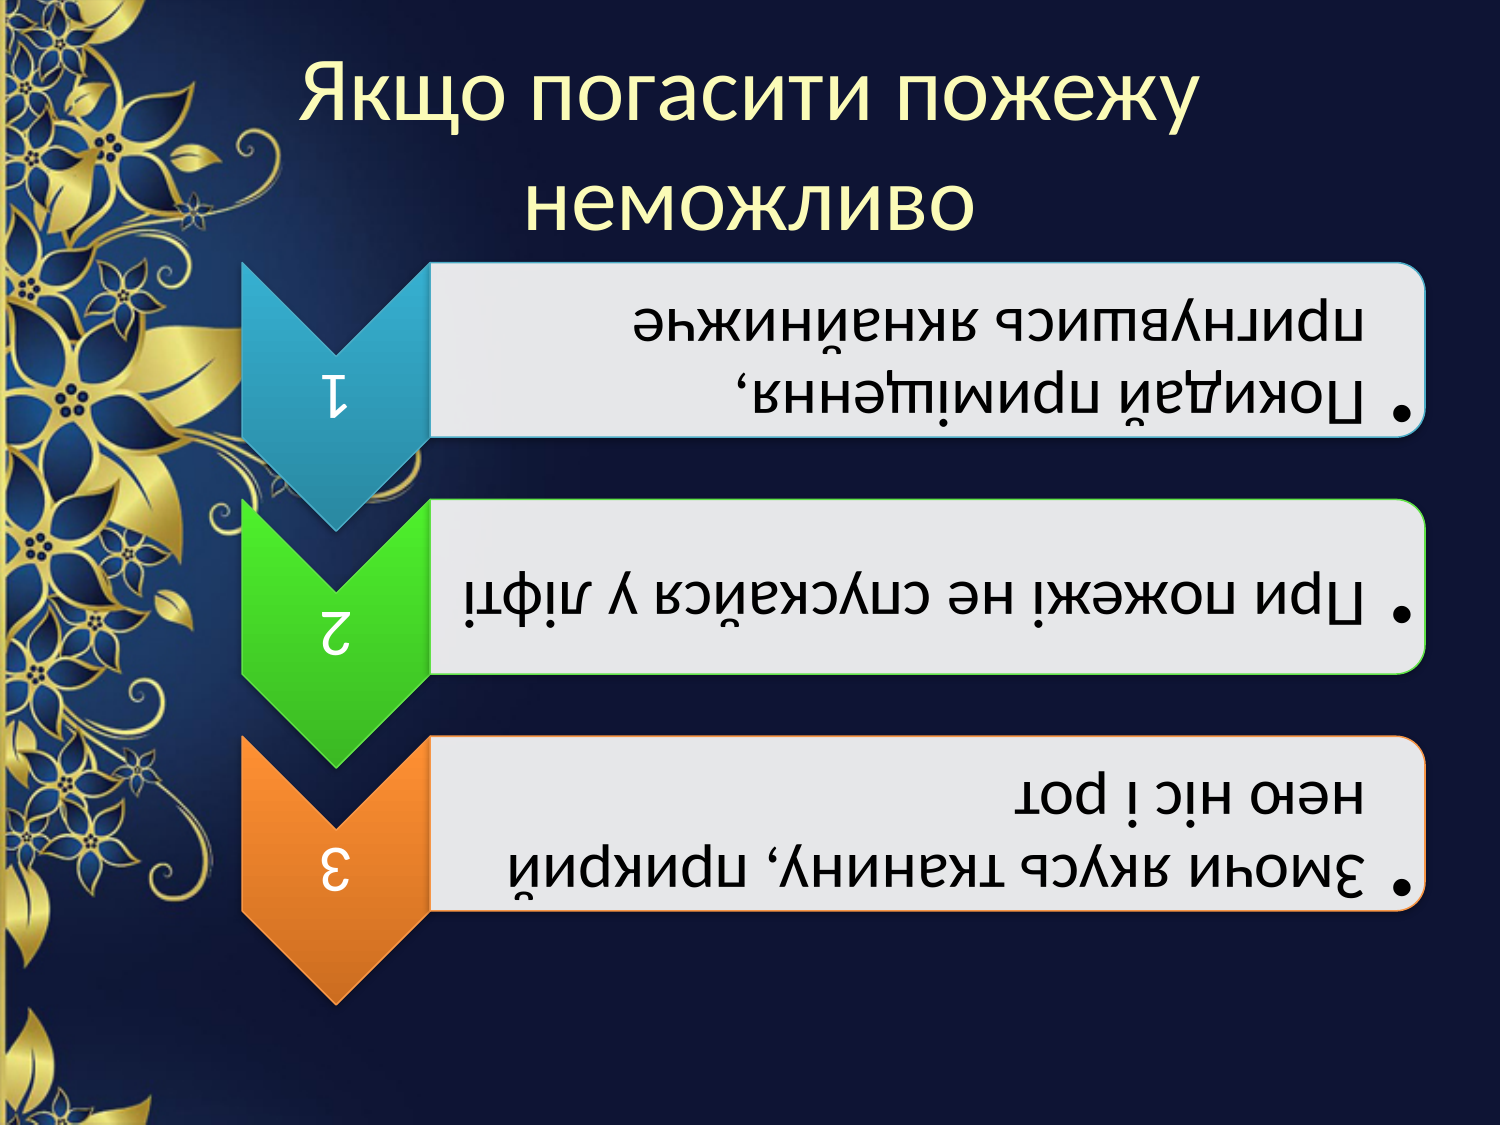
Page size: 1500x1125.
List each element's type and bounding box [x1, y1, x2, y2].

list [241, 262, 1426, 1006]
picture [0, 0, 1500, 1125]
